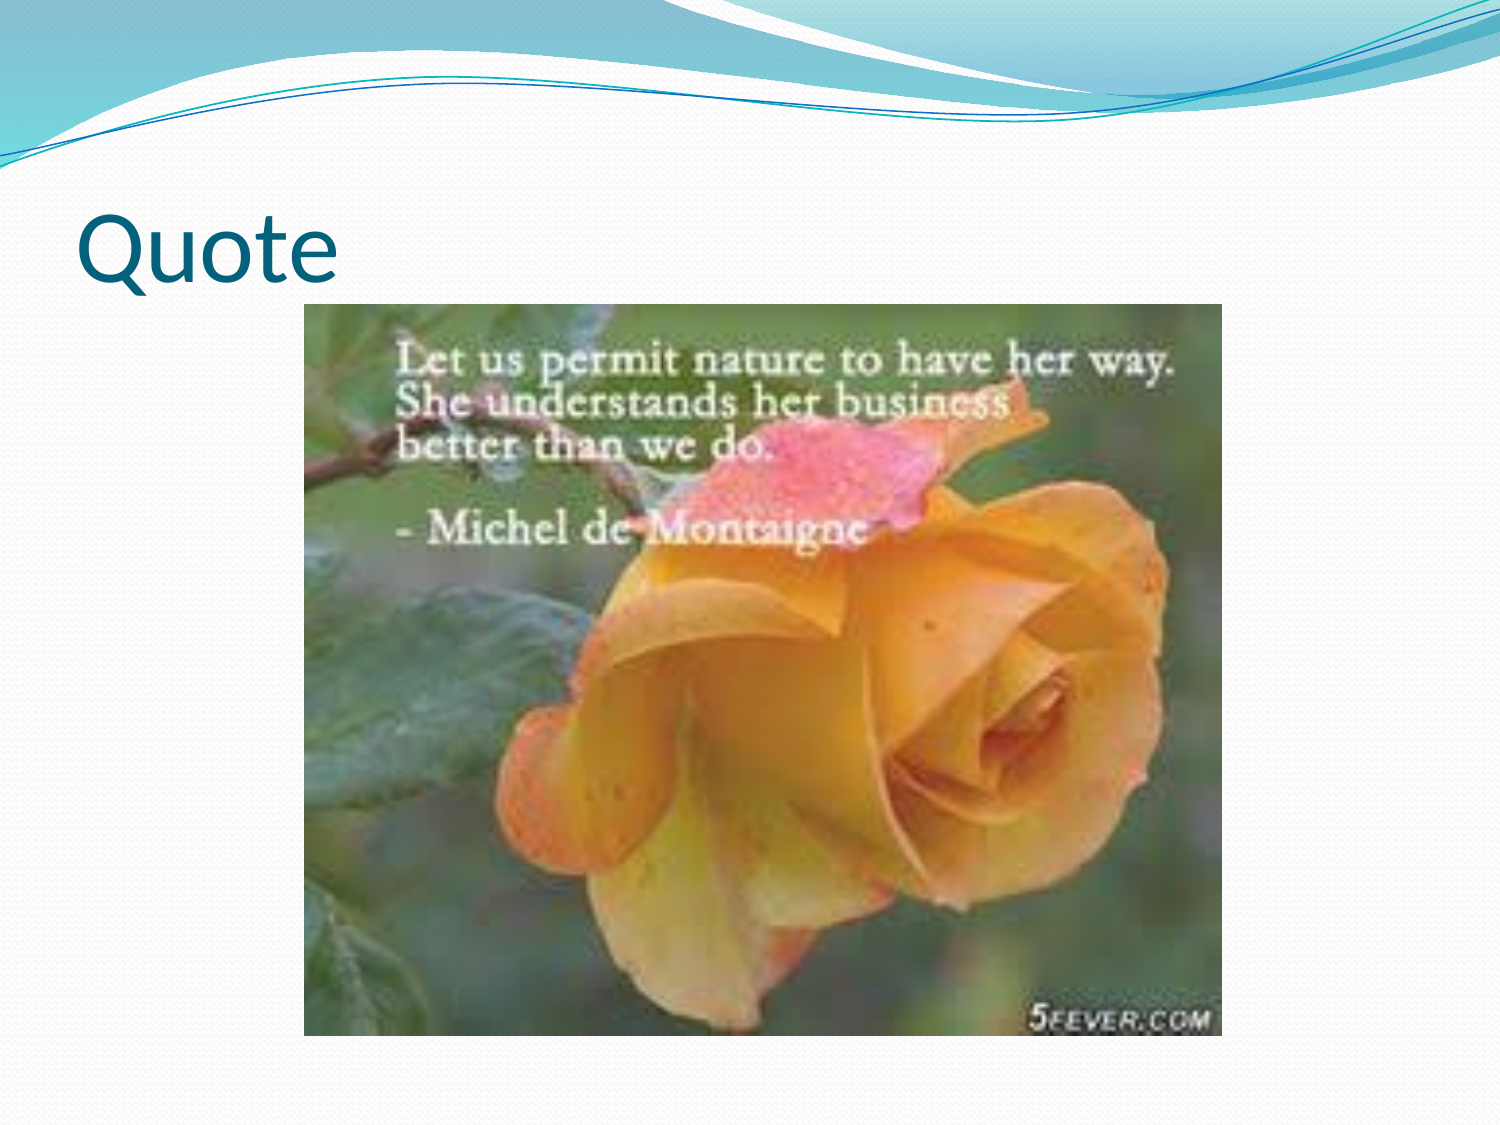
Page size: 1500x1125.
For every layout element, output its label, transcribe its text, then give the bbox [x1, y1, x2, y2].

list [304, 304, 1223, 1036]
title Quote [75, 115, 1425, 303]
